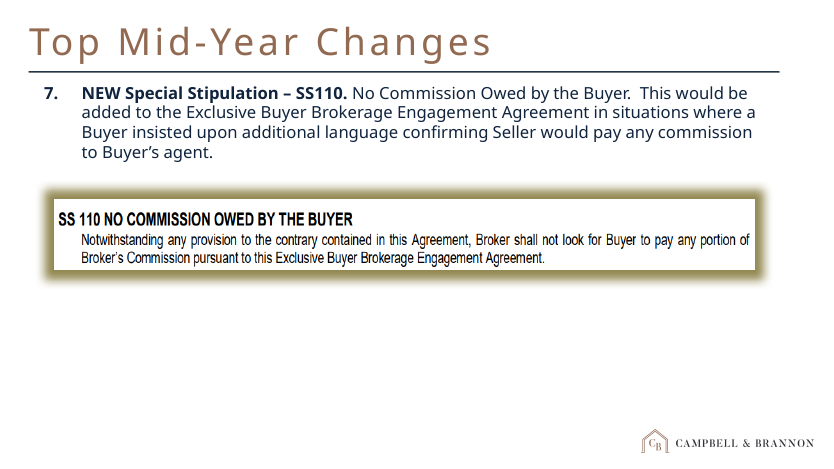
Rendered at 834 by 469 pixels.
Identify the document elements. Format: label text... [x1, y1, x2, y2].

text_box Top Mid-Year Changes [29, 21, 587, 63]
picture [53, 198, 755, 270]
picture [641, 429, 815, 453]
text_box NEW Special Stipulation – SS110. No Commission Owed by the Buyer. This would be added to the Exclusive Buyer Brokerage Engagement Agreement in situations where a Buyer insisted upon additional language confirming Seller would pay any commission to Buyer’s agent. [29, 74, 780, 190]
